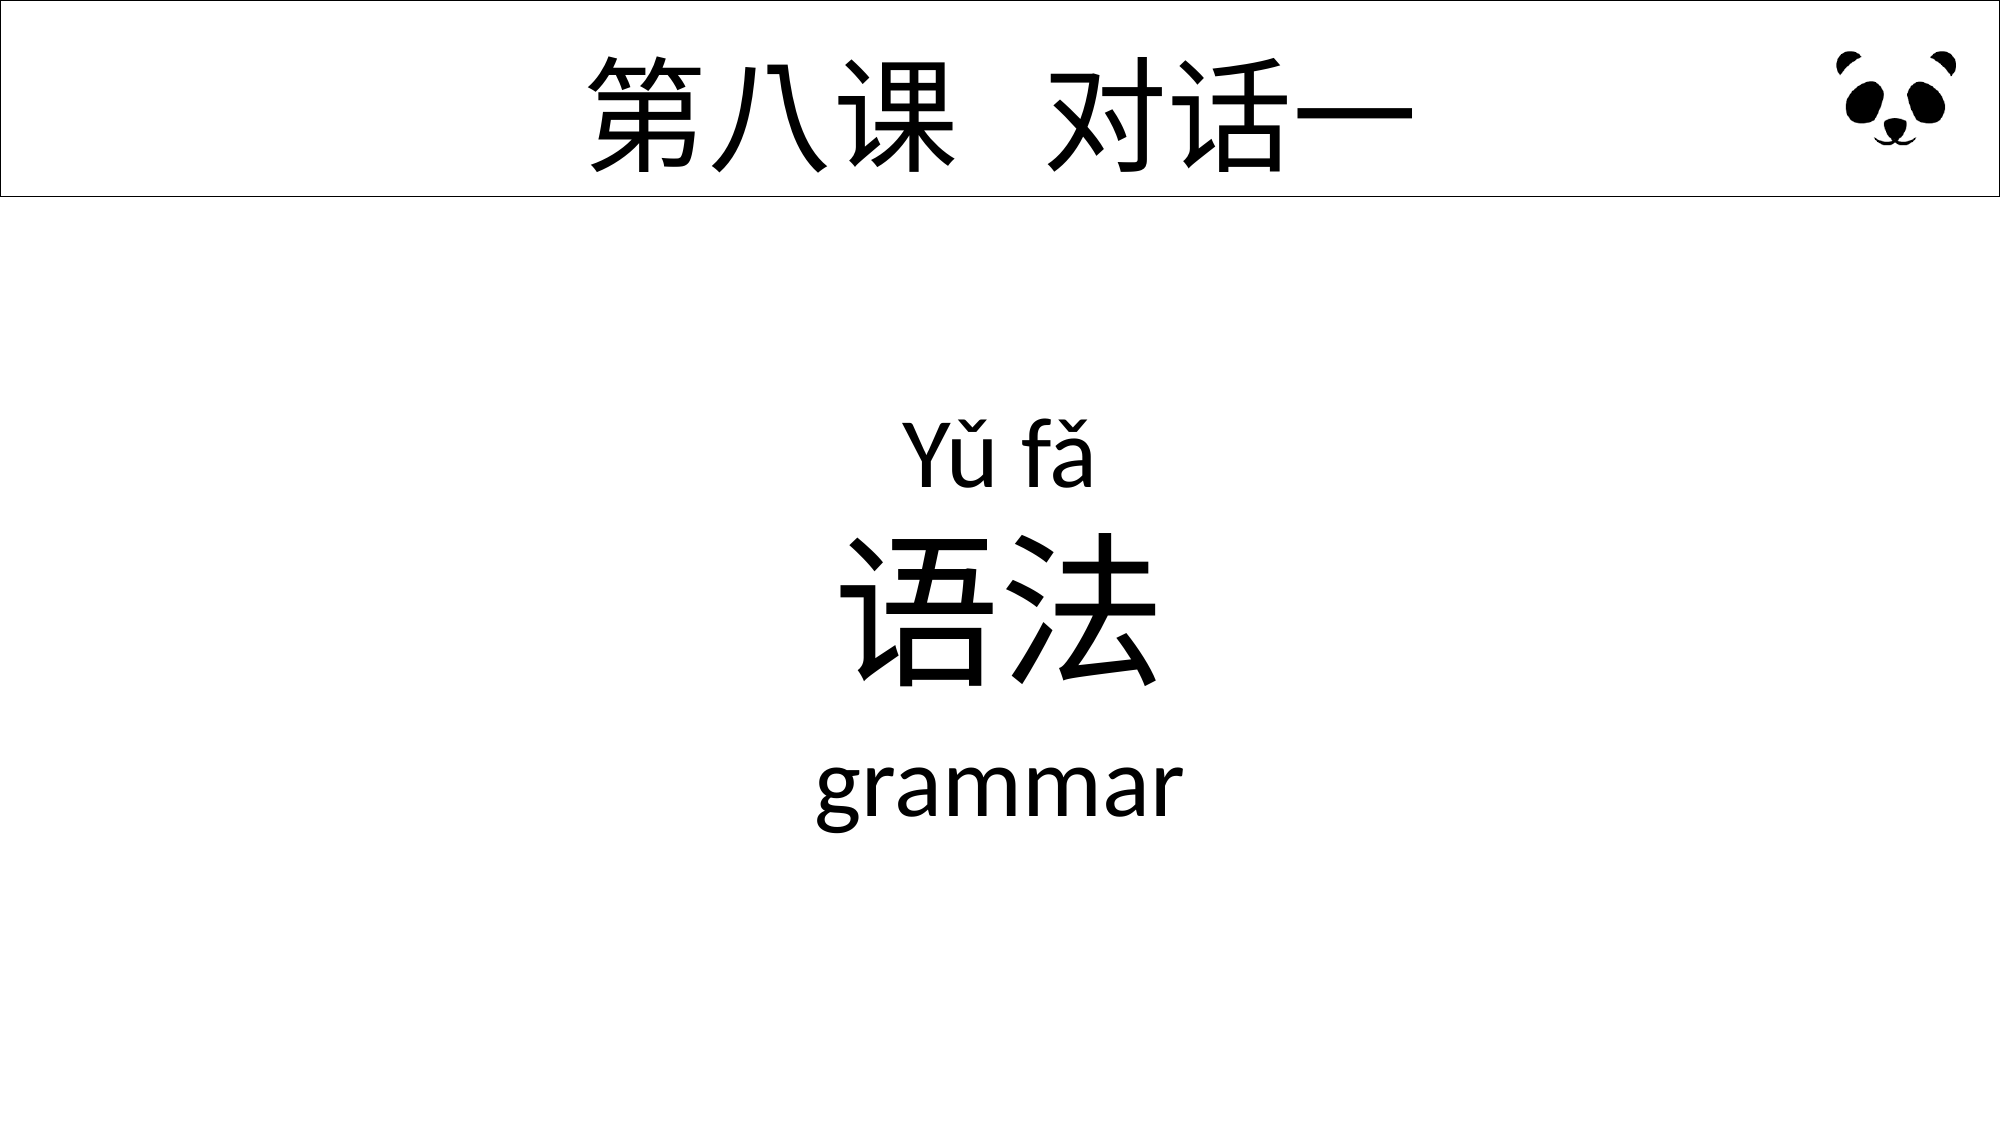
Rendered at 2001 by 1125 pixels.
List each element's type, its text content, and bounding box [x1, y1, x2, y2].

subtitle Yǔ fǎ 语法 grammar [249, 393, 1750, 885]
title 第八课 对话一 [0, 0, 2000, 197]
picture [1815, 22, 1975, 182]
